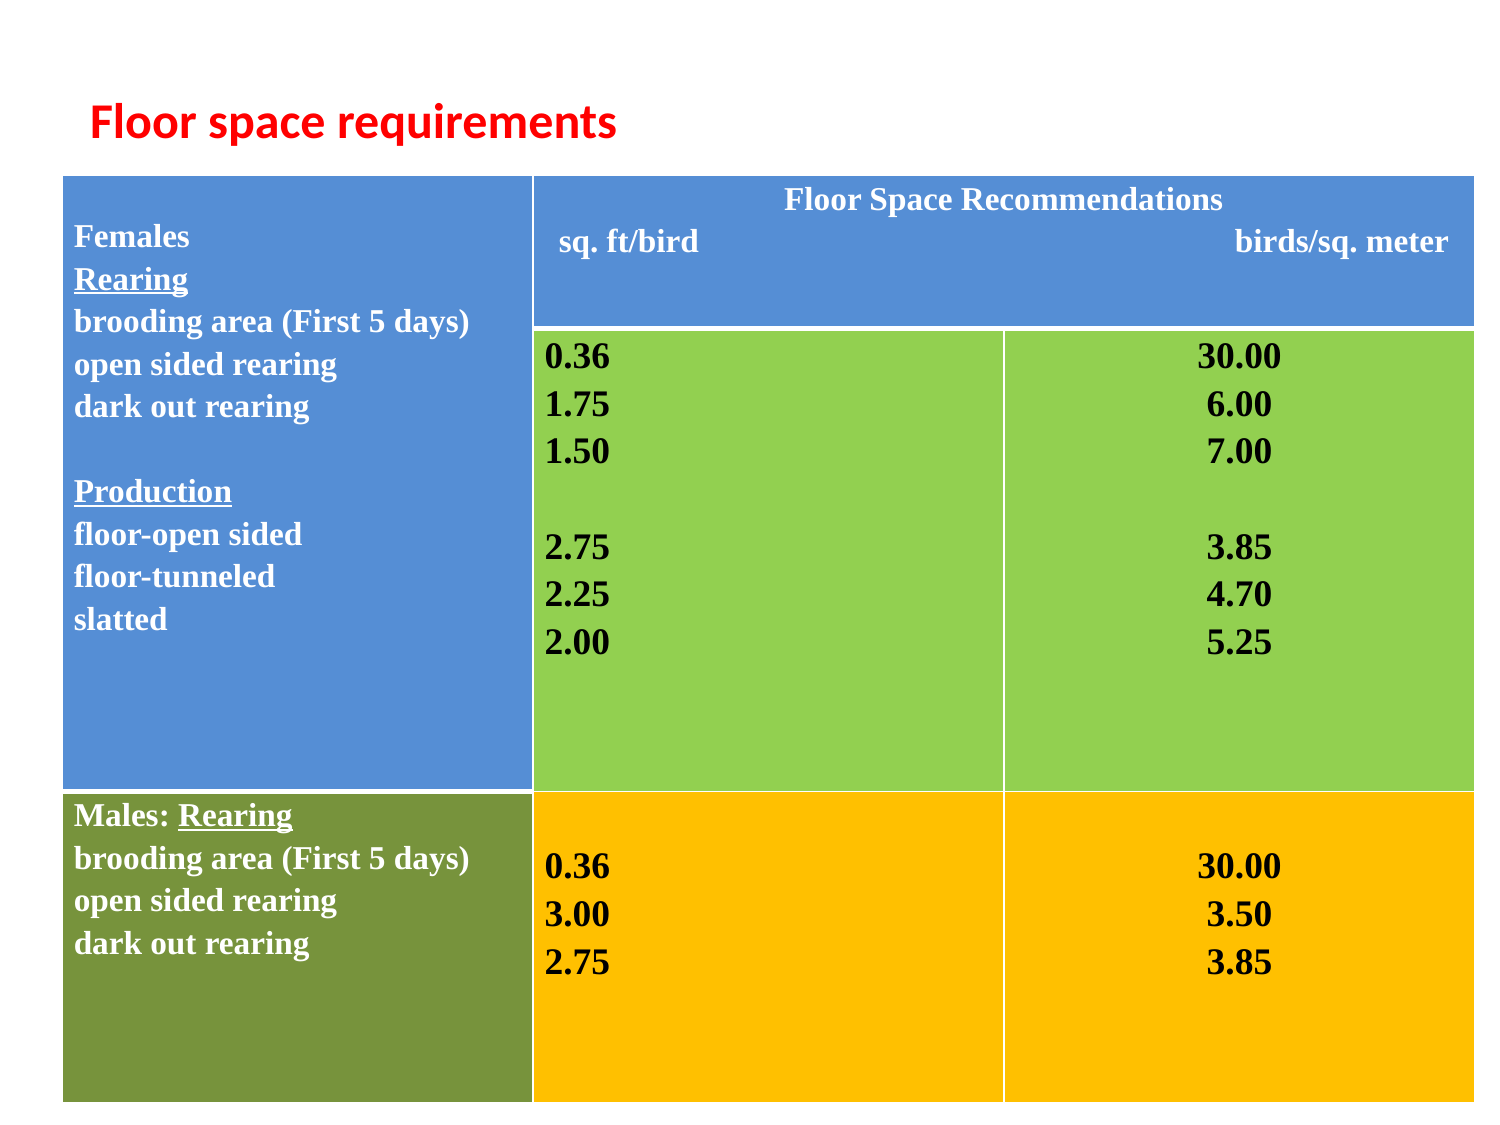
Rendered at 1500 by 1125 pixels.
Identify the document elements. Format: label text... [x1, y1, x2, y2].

table_cell 0.36 3.00 2.75 [534, 792, 1003, 1102]
table_cell 30.00 6.00 7.00 3.85 4.70 5.25 [1005, 331, 1474, 791]
title Floor space requirements [75, 62, 1425, 174]
table_header Females Rearing brooding area (First 5 days) open sided rearing dark out rearing Production floor-open sided floor-tunneled slatted [63, 176, 532, 789]
table_cell 30.00 3.50 3.85 [1005, 792, 1474, 1102]
table_cell 0.36 1.75 1.50 2.75 2.25 2.00 [534, 331, 1003, 791]
table_cell Males: Rearing brooding area (First 5 days) open sided rearing dark out rearing [63, 794, 532, 1102]
table_header Floor Space Recommendations sq. ft/bird birds/sq. meter [534, 176, 1474, 326]
